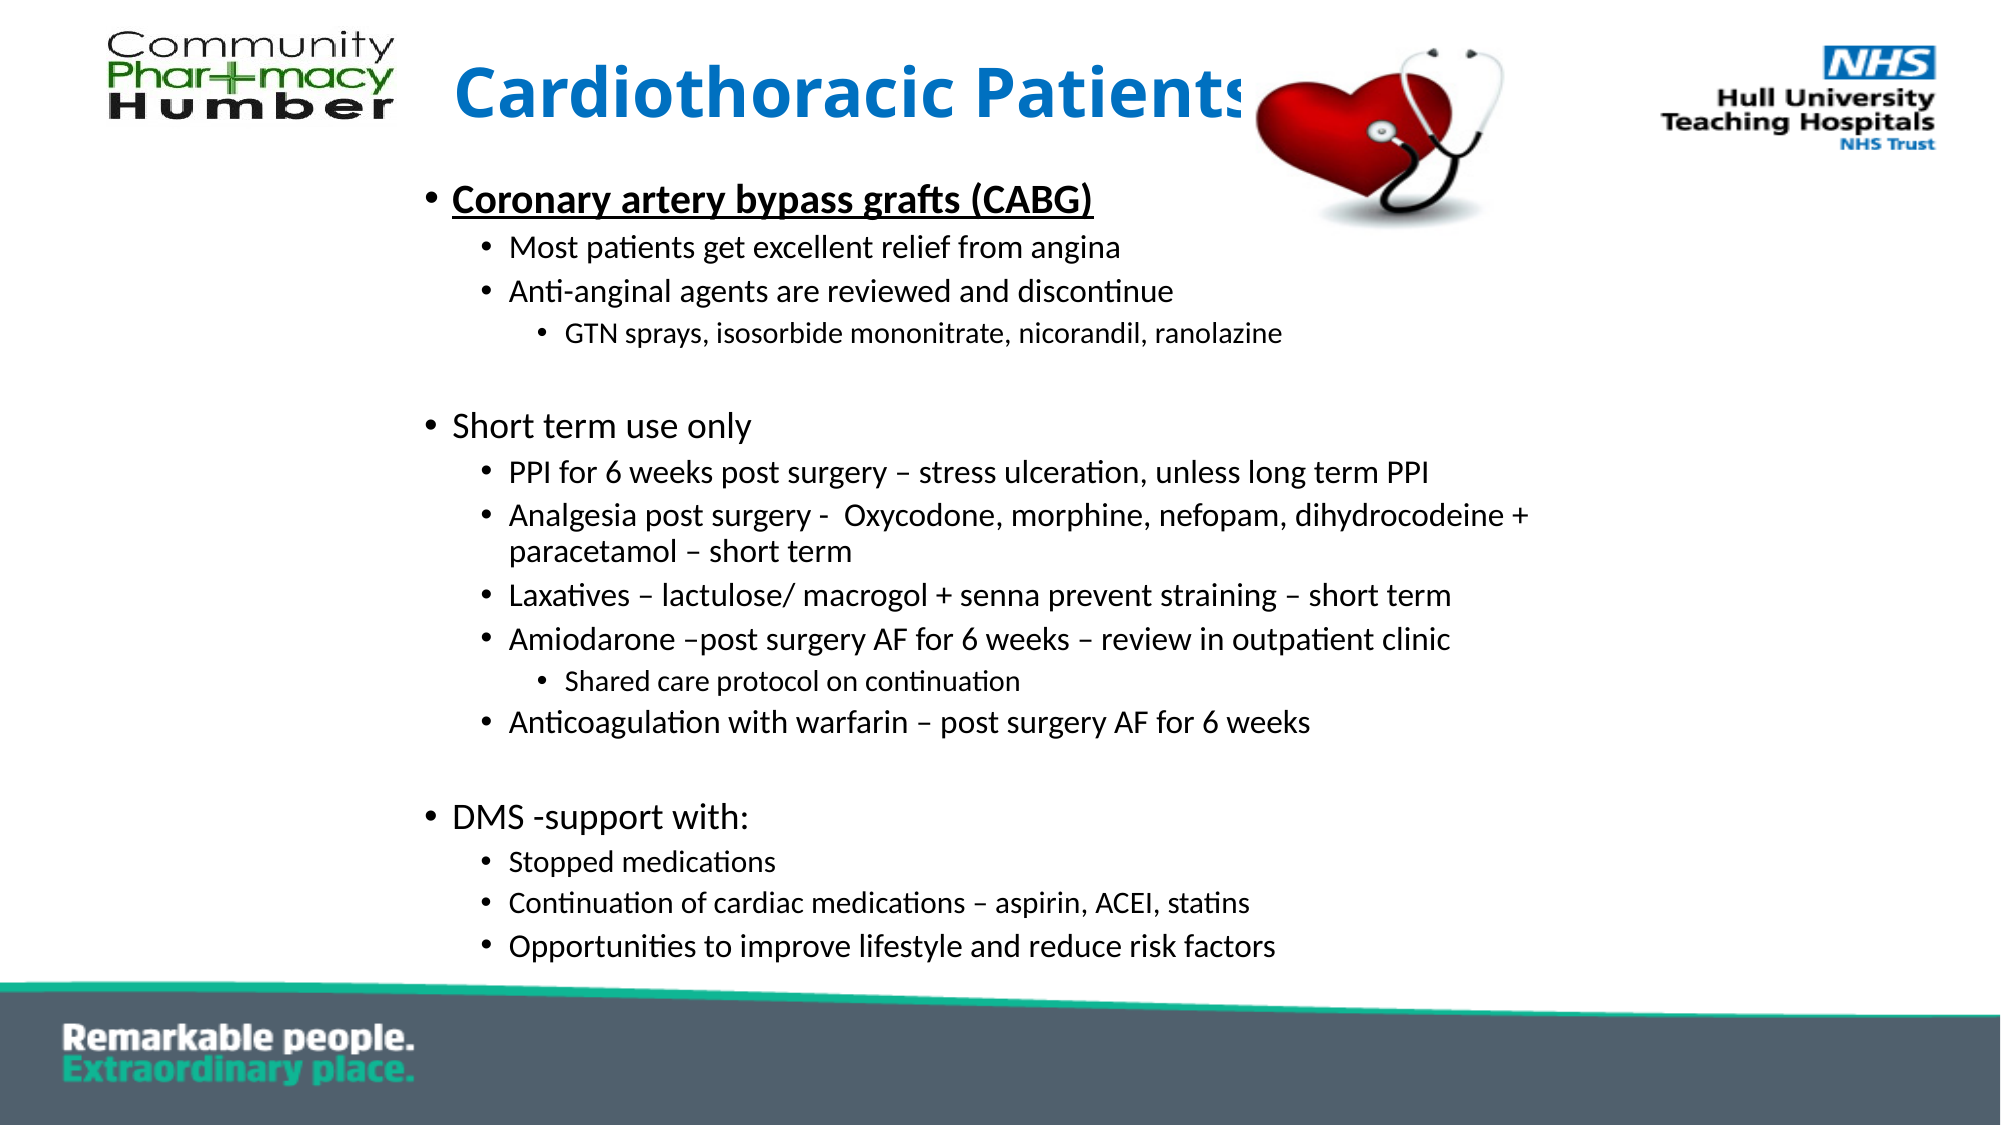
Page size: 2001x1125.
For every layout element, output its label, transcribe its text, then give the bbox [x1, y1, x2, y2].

picture [0, 0, 2001, 1125]
list Coronary artery bypass grafts (CABG) Most patients get excellent relief from angina Anti-anginal agents are reviewed and discontinue GTN sprays, isosorbide mononitrate, nicorandil, ranolazine Short term use only PPI for 6 weeks post surgery – stress ulceration, unless long term PPI Analgesia post surgery - Oxycodone, morphine, nefopam, dihydrocodeine + paracetamol – short term Laxatives – lactulose/ macrogol + senna prevent straining – short term Amiodarone –post surgery AF for 6 weeks – review in outpatient clinic Shared care protocol on continuation Anticoagulation with warfarin – post surgery AF for 6 weeks DMS -support with: Stopped medications Continuation of cardiac medications – aspirin, ACEI, statins Opportunities to improve lifestyle and reduce risk factors [353, 170, 1647, 1014]
title Cardiothoracic Patients [438, 26, 1241, 164]
title Cardiothoracic Patients [1532, 26, 1733, 164]
